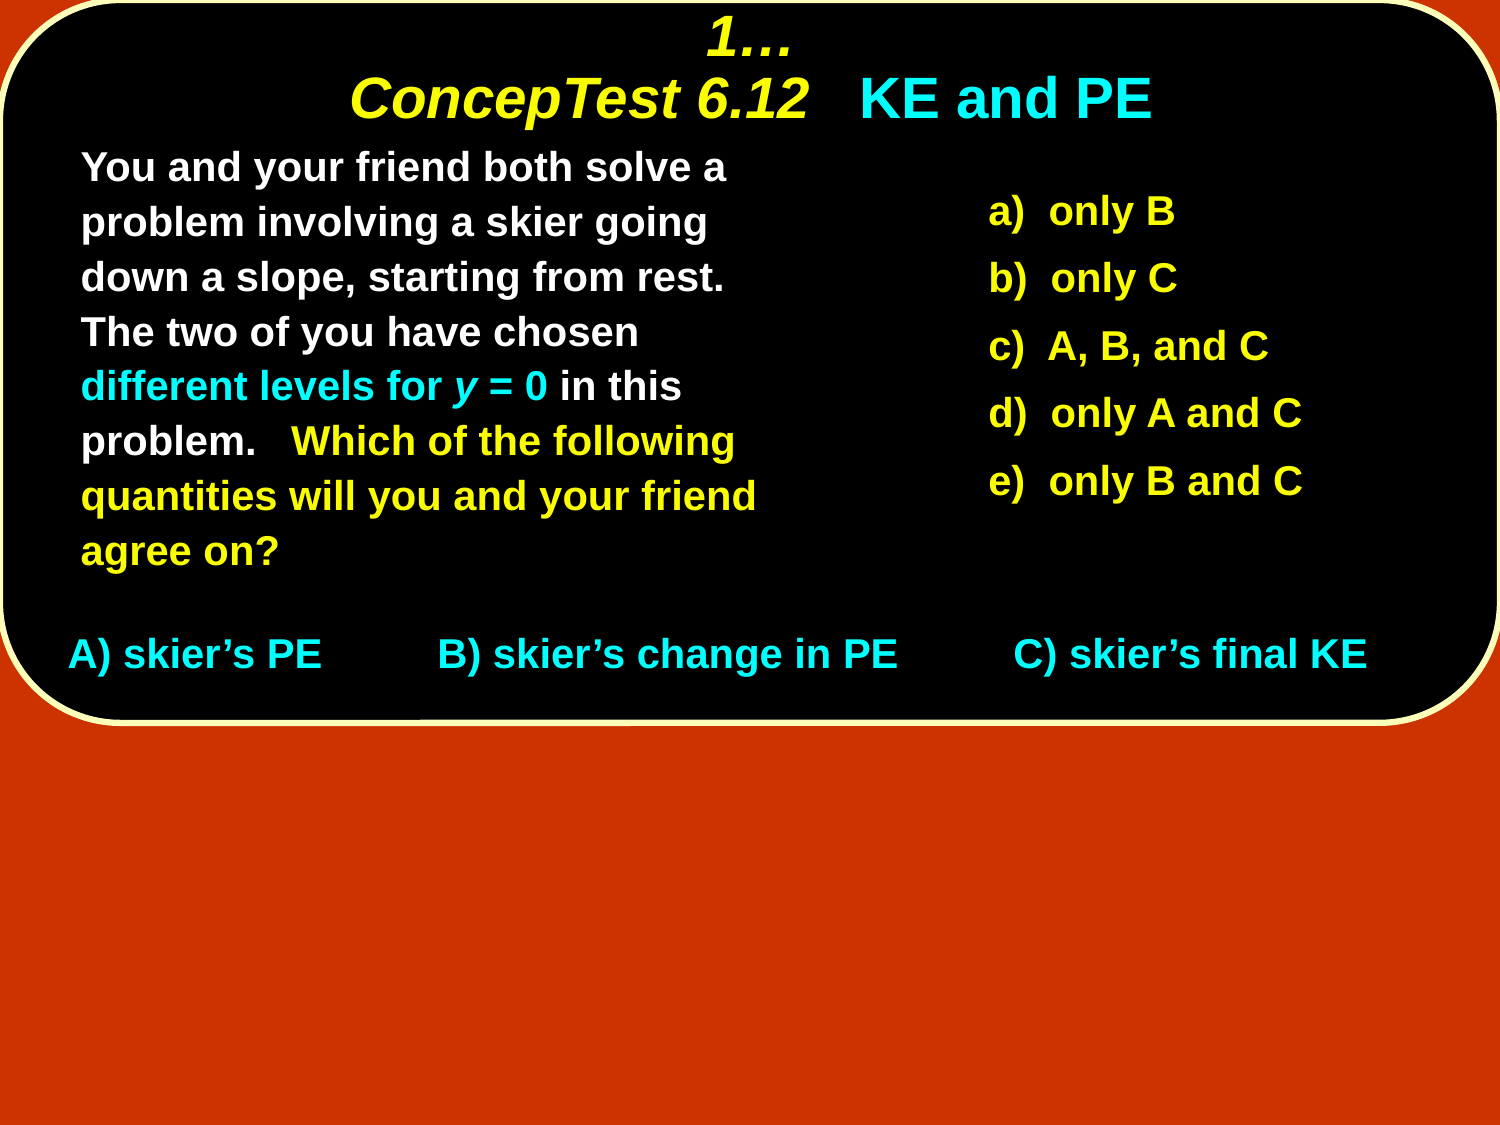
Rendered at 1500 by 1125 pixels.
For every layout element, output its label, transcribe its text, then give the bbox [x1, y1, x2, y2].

text_box a) only B b) only C c) A, B, and C d) only A and C e) only B and C [907, 171, 1407, 537]
text_box A) skier’s PE B) skier’s change in PE C) skier’s final KE [52, 614, 1409, 724]
text_box [0, 0, 1500, 720]
text_box You and your friend both solve a problem involving a skier going down a slope, starting from rest. The two of you have chosen different levels for y = 0 in this problem. Which of the following quantities will you and your friend agree on? [0, 127, 814, 588]
title 1… ConcepTest 6.12 KE and PE [153, 0, 1350, 138]
